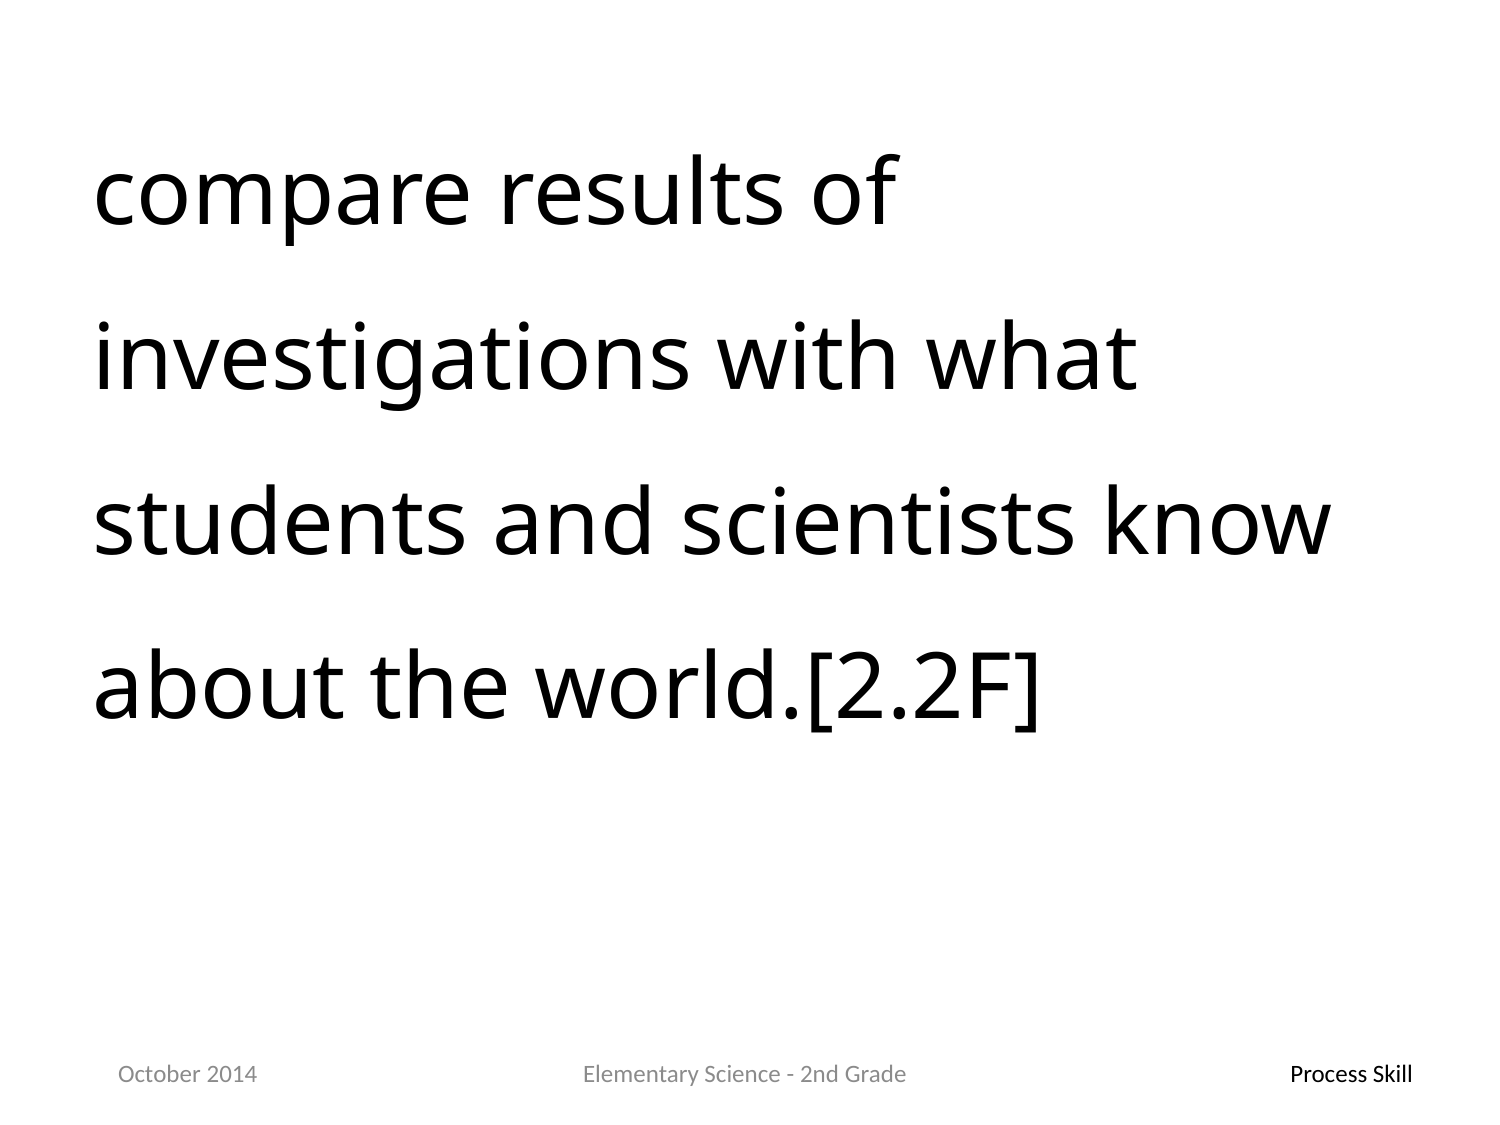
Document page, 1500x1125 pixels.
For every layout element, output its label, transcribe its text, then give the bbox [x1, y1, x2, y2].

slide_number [103, 1042, 441, 1103]
subtitle compare results of investigations with what students and scientists know about the world.[2.2F] [78, 70, 1429, 1014]
footer Elementary Science - 2nd Grade [492, 1042, 999, 1103]
